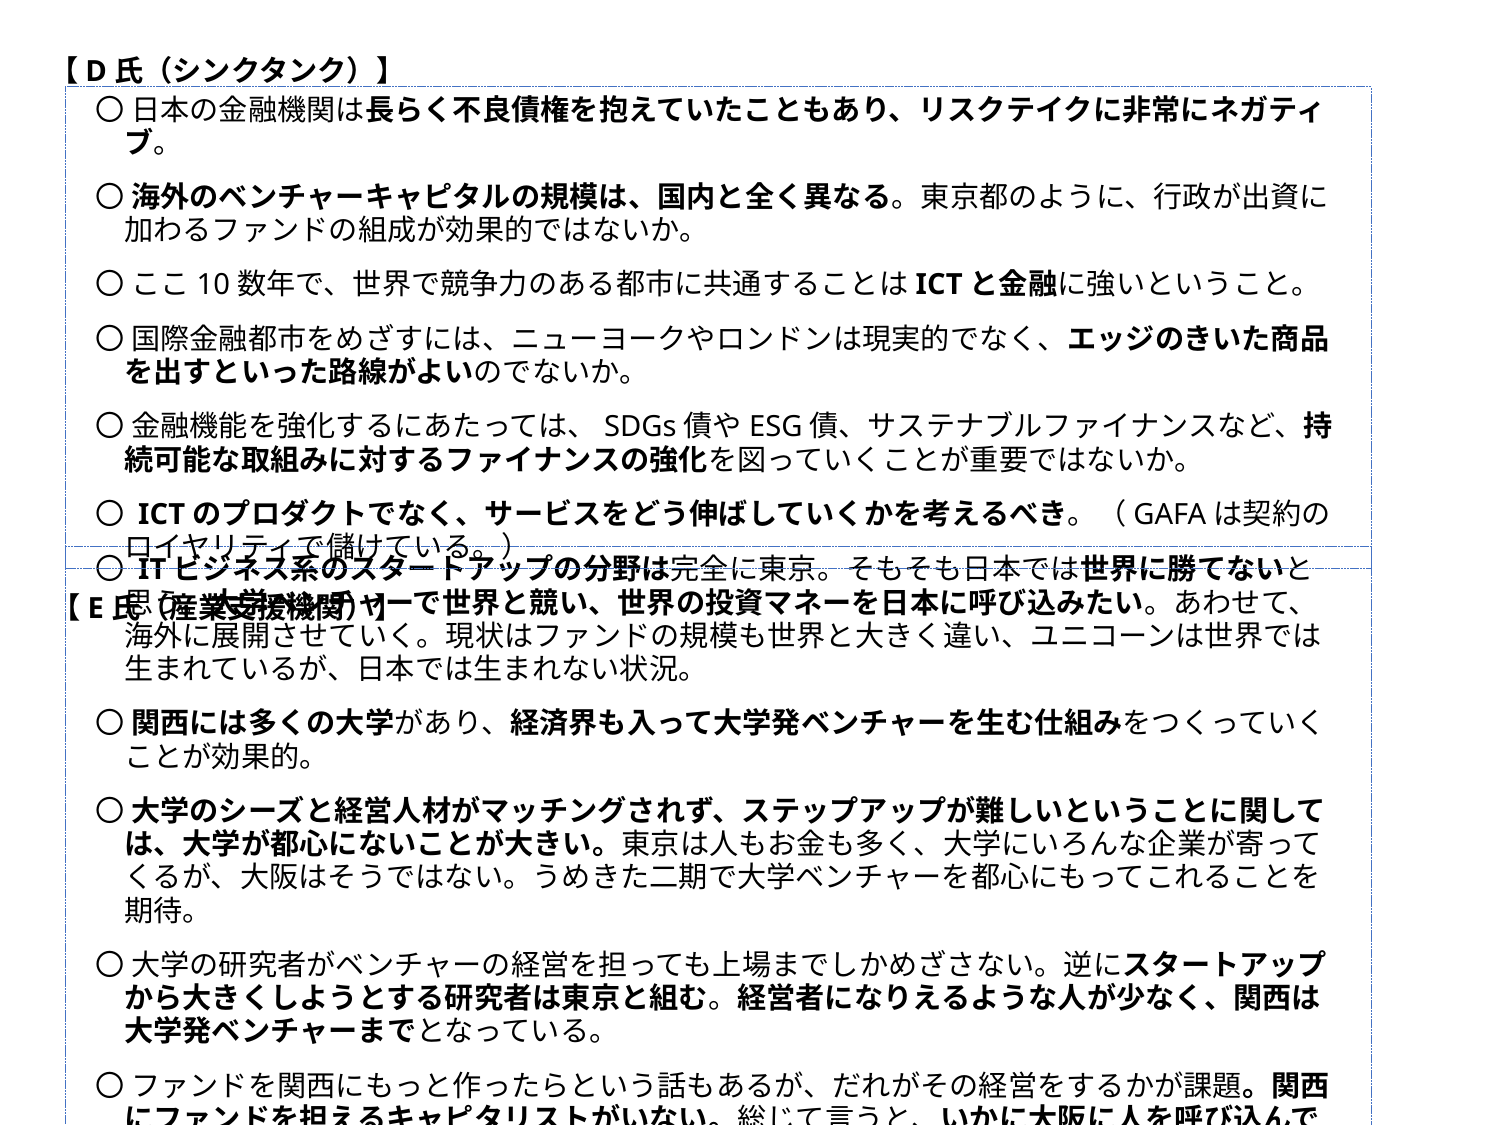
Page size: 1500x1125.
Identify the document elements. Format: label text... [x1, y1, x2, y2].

text_box 〇 日本の金融機関は長らく不良債権を抱えていたこともあり、リスクテイクに非常にネガティブ。 〇 海外のベンチャーキャピタルの規模は、国内と全く異なる。東京都のように、行政が出資に加わるファンドの組成が効果的ではないか。 〇 ここ10数年で、世界で競争力のある都市に共通することはICTと金融に強いということ。 〇 国際金融都市をめざすには、ニューヨークやロンドンは現実的でなく、エッジのきいた商品を出すといった路線がよいのでないか。 〇 金融機能を強化するにあたっては、SDGs債やESG債、サステナブルファイナンスなど、持続可能な取組みに対するファイナンスの強化を図っていくことが重要ではないか。 〇 ICTのプロダクトでなく、サービスをどう伸ばしていくかを考えるべき。（GAFAは契約のロイヤリティで儲けている。） [65, 86, 1372, 569]
text_box 〇 ITビジネス系のスタートアップの分野は完全に東京。そもそも日本では世界に勝てないと思う。大学ベンチャーで世界と競い、世界の投資マネーを日本に呼び込みたい。あわせて、海外に展開させていく。現状はファンドの規模も世界と大きく違い、ユニコーンは世界では生まれているが、日本では生まれない状況。 〇 関西には多くの大学があり、経済界も入って大学発ベンチャーを生む仕組みをつくっていくことが効果的。 〇 大学のシーズと経営人材がマッチングされず、ステップアップが難しいということに関しては、大学が都心にないことが大きい。東京は人もお金も多く、大学にいろんな企業が寄ってくるが、大阪はそうではない。うめきた二期で大学ベンチャーを都心にもってこれることを期待。 〇 大学の研究者がベンチャーの経営を担っても上場までしかめざさない。逆にスタートアップから大きくしようとする研究者は東京と組む。経営者になりえるような人が少なく、関西は大学発ベンチャーまでとなっている。 〇 ファンドを関西にもっと作ったらという話もあるが、だれがその経営をするかが課題。関西にファンドを担えるキャピタリストがいない。総じて言うと、いかに大阪に人を呼び込んでくるか。 [65, 569, 1372, 1125]
text_box 【E氏（産業支援機関）】 [36, 579, 1344, 633]
text_box 【D氏（シンクタンク）】 [34, 42, 1357, 95]
